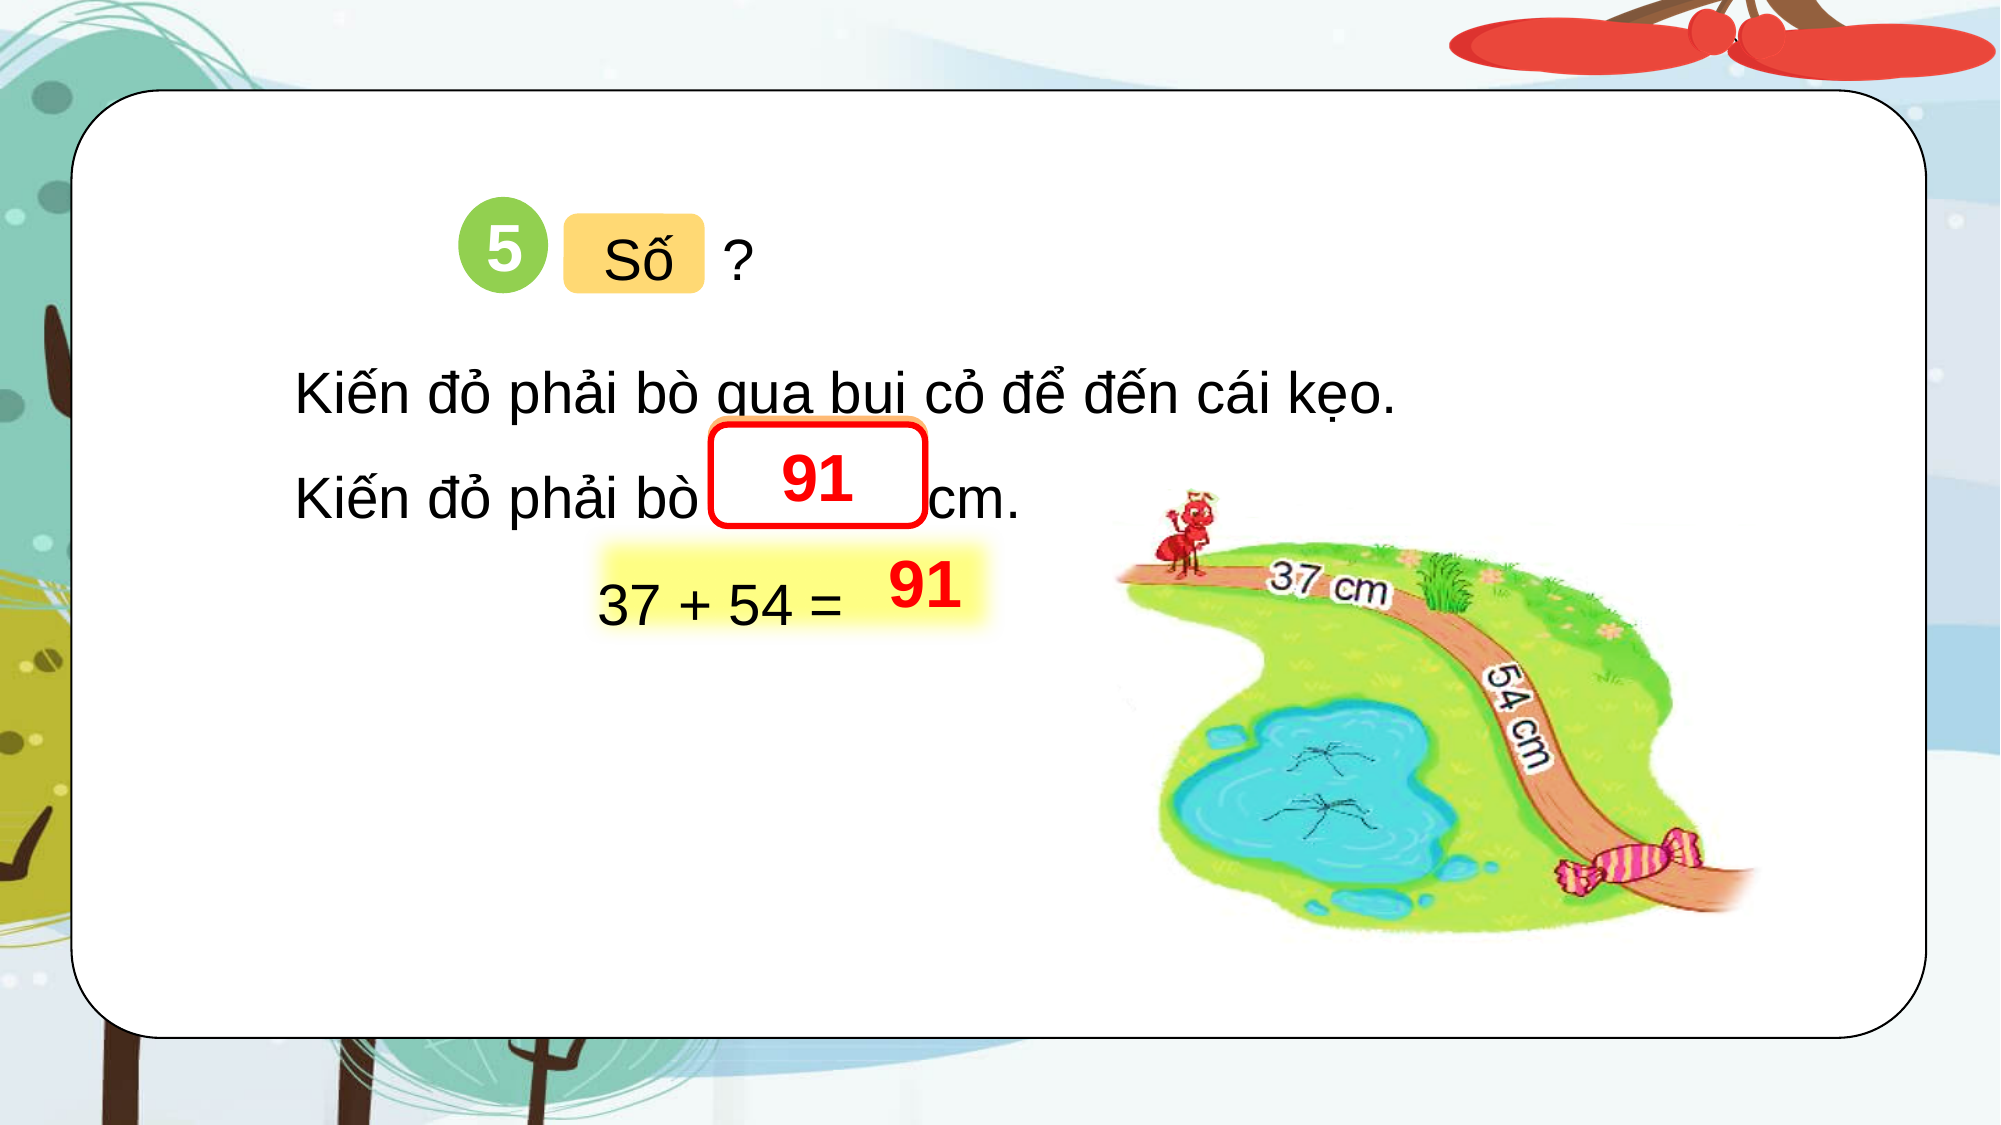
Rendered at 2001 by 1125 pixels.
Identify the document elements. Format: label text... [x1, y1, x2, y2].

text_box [280, 312, 1665, 633]
picture [0, 0, 2000, 1125]
text_box 5 [458, 196, 549, 294]
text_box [564, 214, 775, 312]
